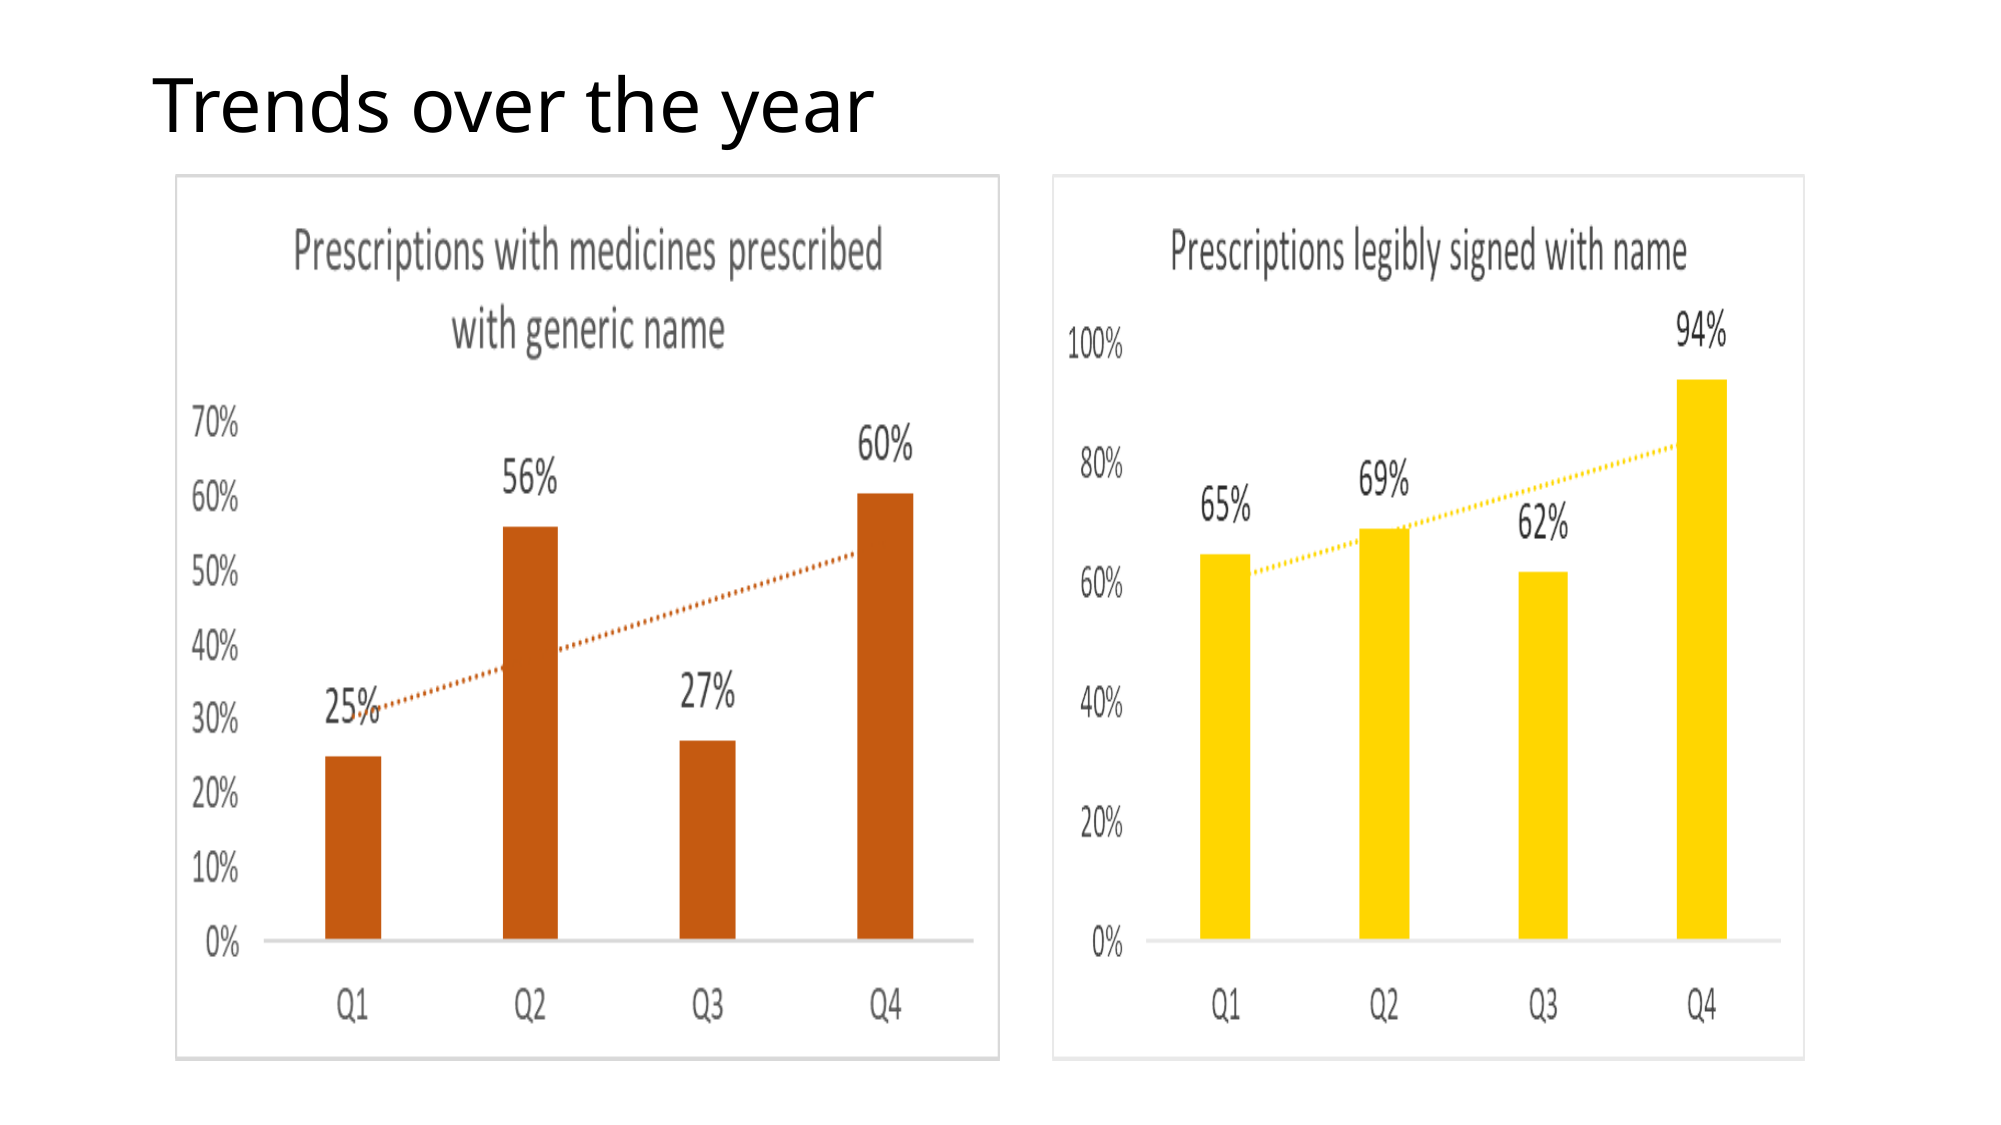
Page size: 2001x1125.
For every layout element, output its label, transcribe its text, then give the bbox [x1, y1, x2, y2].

title Trends over the year [137, 59, 1863, 157]
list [175, 174, 1001, 1061]
picture [1052, 174, 1805, 1061]
